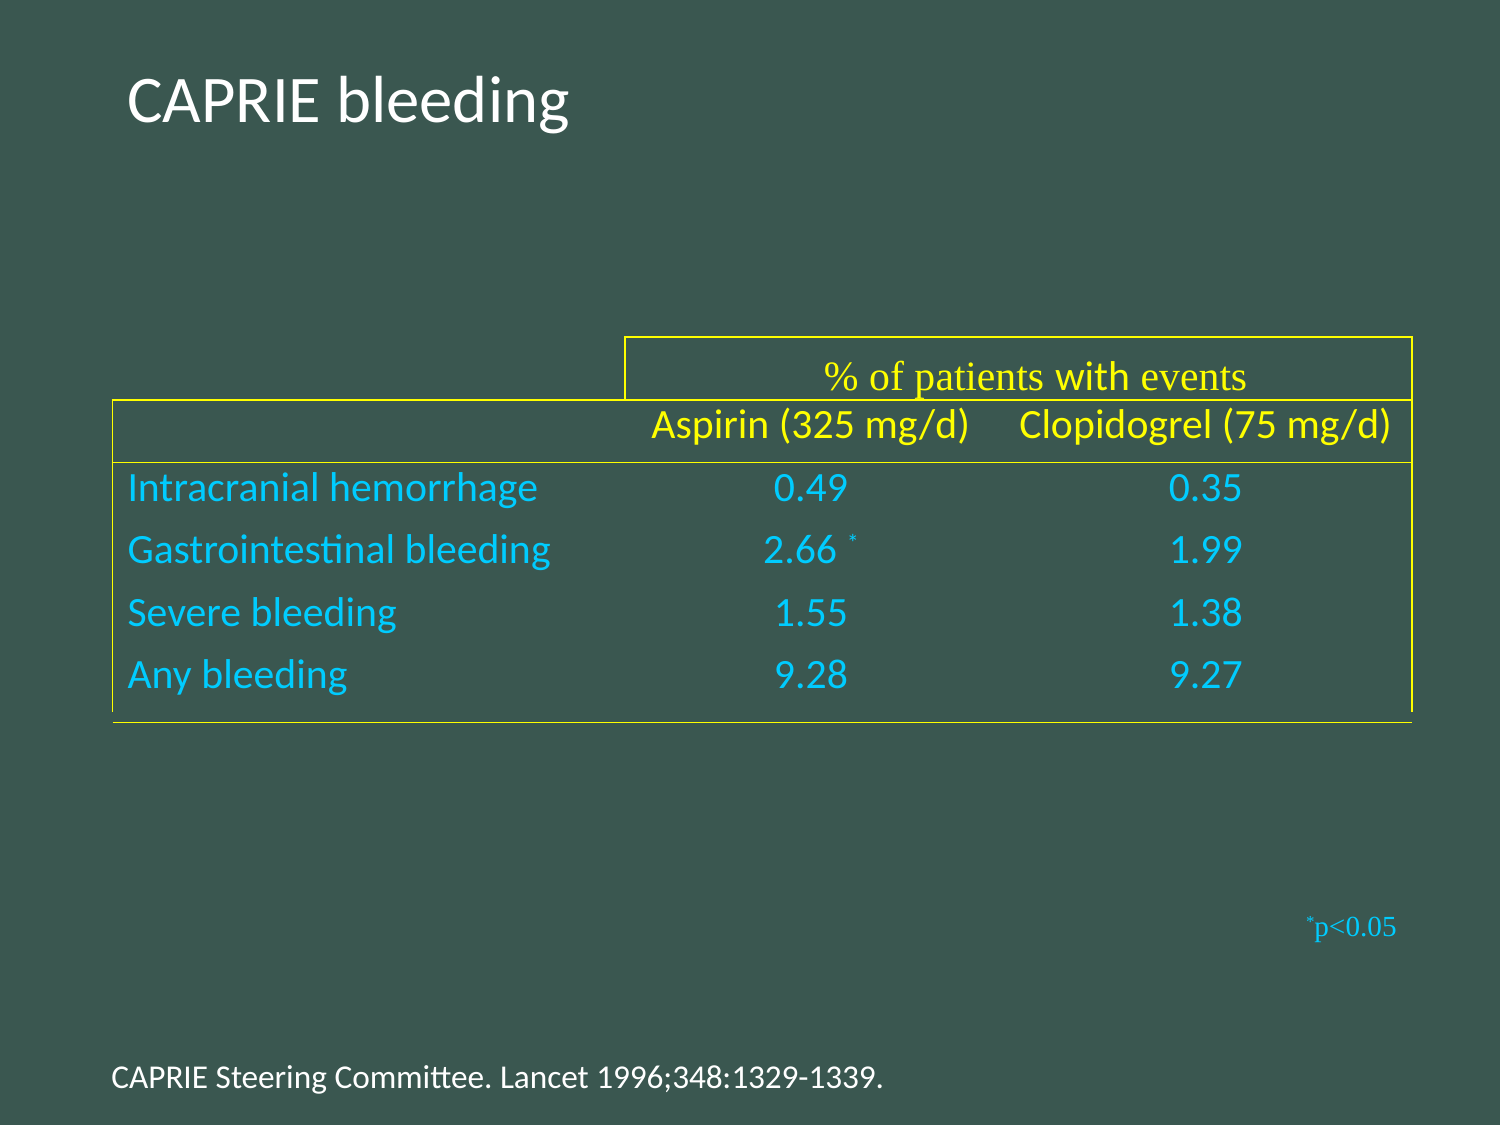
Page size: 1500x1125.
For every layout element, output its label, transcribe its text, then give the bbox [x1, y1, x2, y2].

table_cell 2.66 * [623, 525, 999, 587]
table_header Clopidogrel (75 mg/d) [999, 401, 1411, 462]
table_cell 0.35 [999, 463, 1411, 525]
table_cell 0.49 [623, 463, 999, 525]
table_cell Gastrointestinal bleeding [113, 525, 623, 587]
table_cell 1.55 [623, 587, 999, 650]
table_cell Intracranial hemorrhage [113, 463, 623, 525]
table_cell 9.28 [623, 650, 999, 712]
text_box % of patients with events [809, 341, 1263, 407]
table_cell Any bleeding [113, 650, 623, 712]
title CAPRIE bleeding [112, 35, 1388, 156]
table_cell 9.27 [999, 650, 1411, 712]
table_header [113, 401, 623, 462]
table_cell Severe bleeding [113, 587, 623, 650]
text_box [624, 337, 1413, 400]
table_header Aspirin (325 mg/d) [623, 401, 999, 462]
table_cell 1.38 [999, 587, 1411, 650]
text_box CAPRIE Steering Committee. Lancet 1996;348:1329-1339. [96, 1047, 940, 1102]
table_cell 1.99 [999, 525, 1411, 587]
text_box *p<0.05 [1291, 899, 1413, 950]
